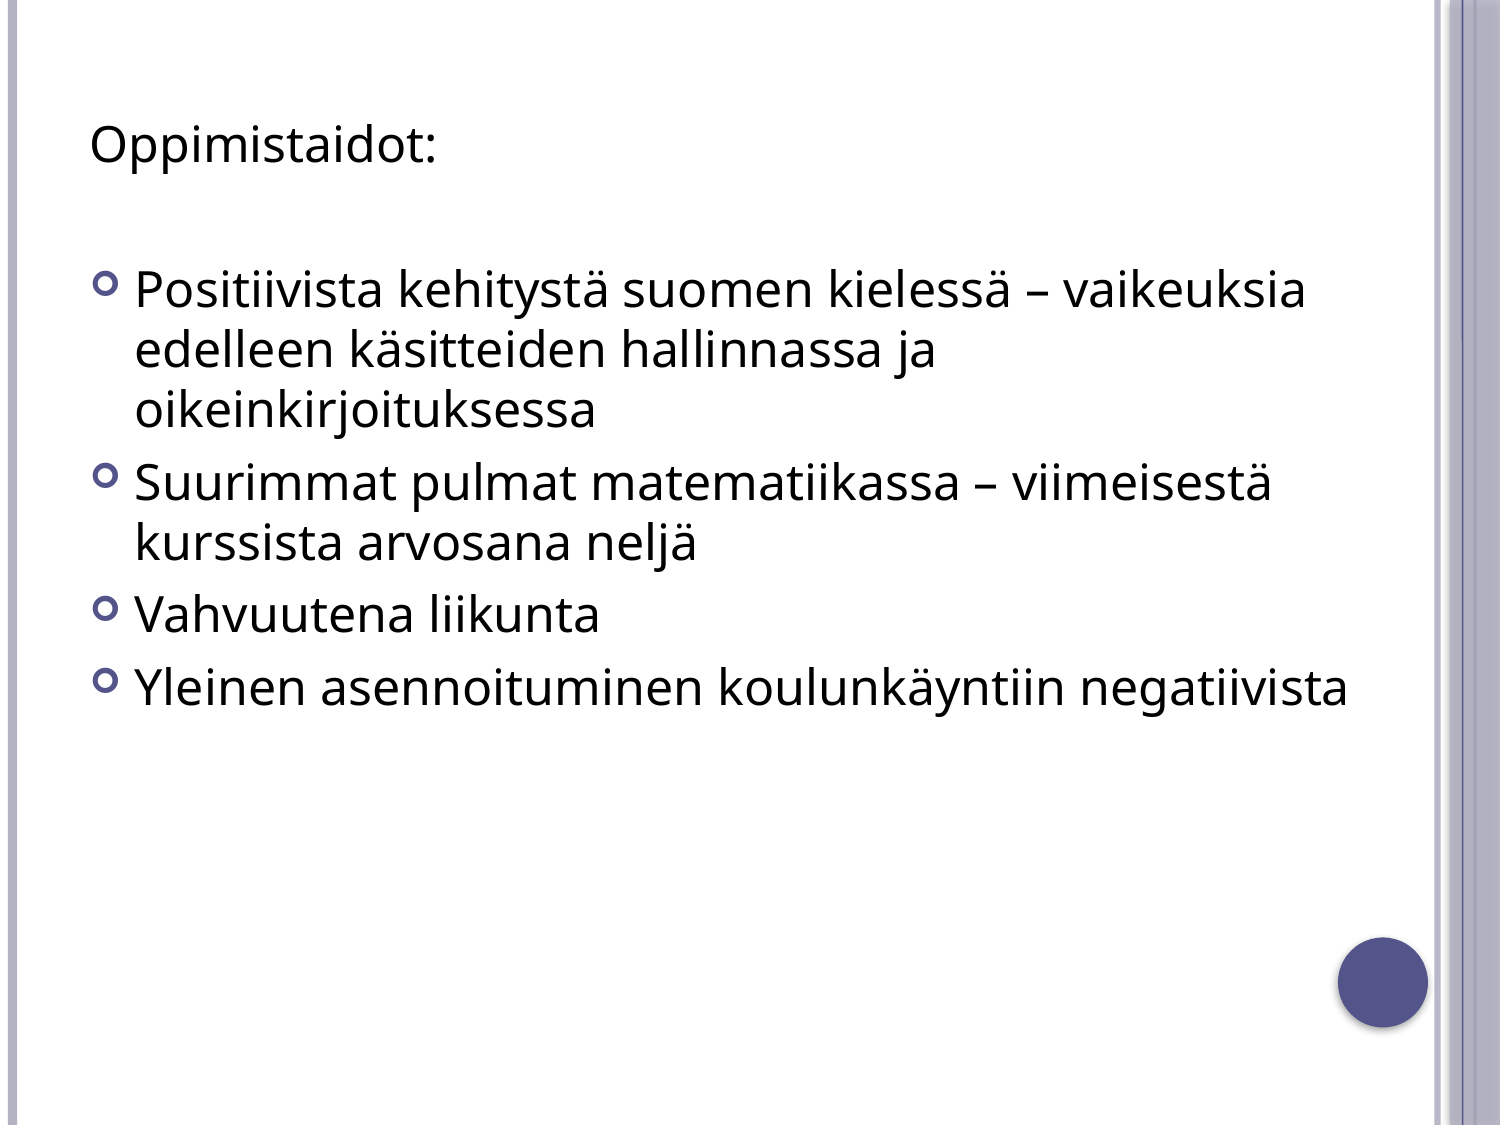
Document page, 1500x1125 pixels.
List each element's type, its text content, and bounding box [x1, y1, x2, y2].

list Oppimistaidot: Positiivista kehitystä suomen kielessä – vaikeuksia edelleen käsitteiden hallinnassa ja oikeinkirjoituksessa Suurimmat pulmat matematiikassa – viimeisestä kurssista arvosana neljä Vahvuutena liikunta Yleinen asennoituminen koulunkäyntiin negatiivista [75, 105, 1425, 1005]
